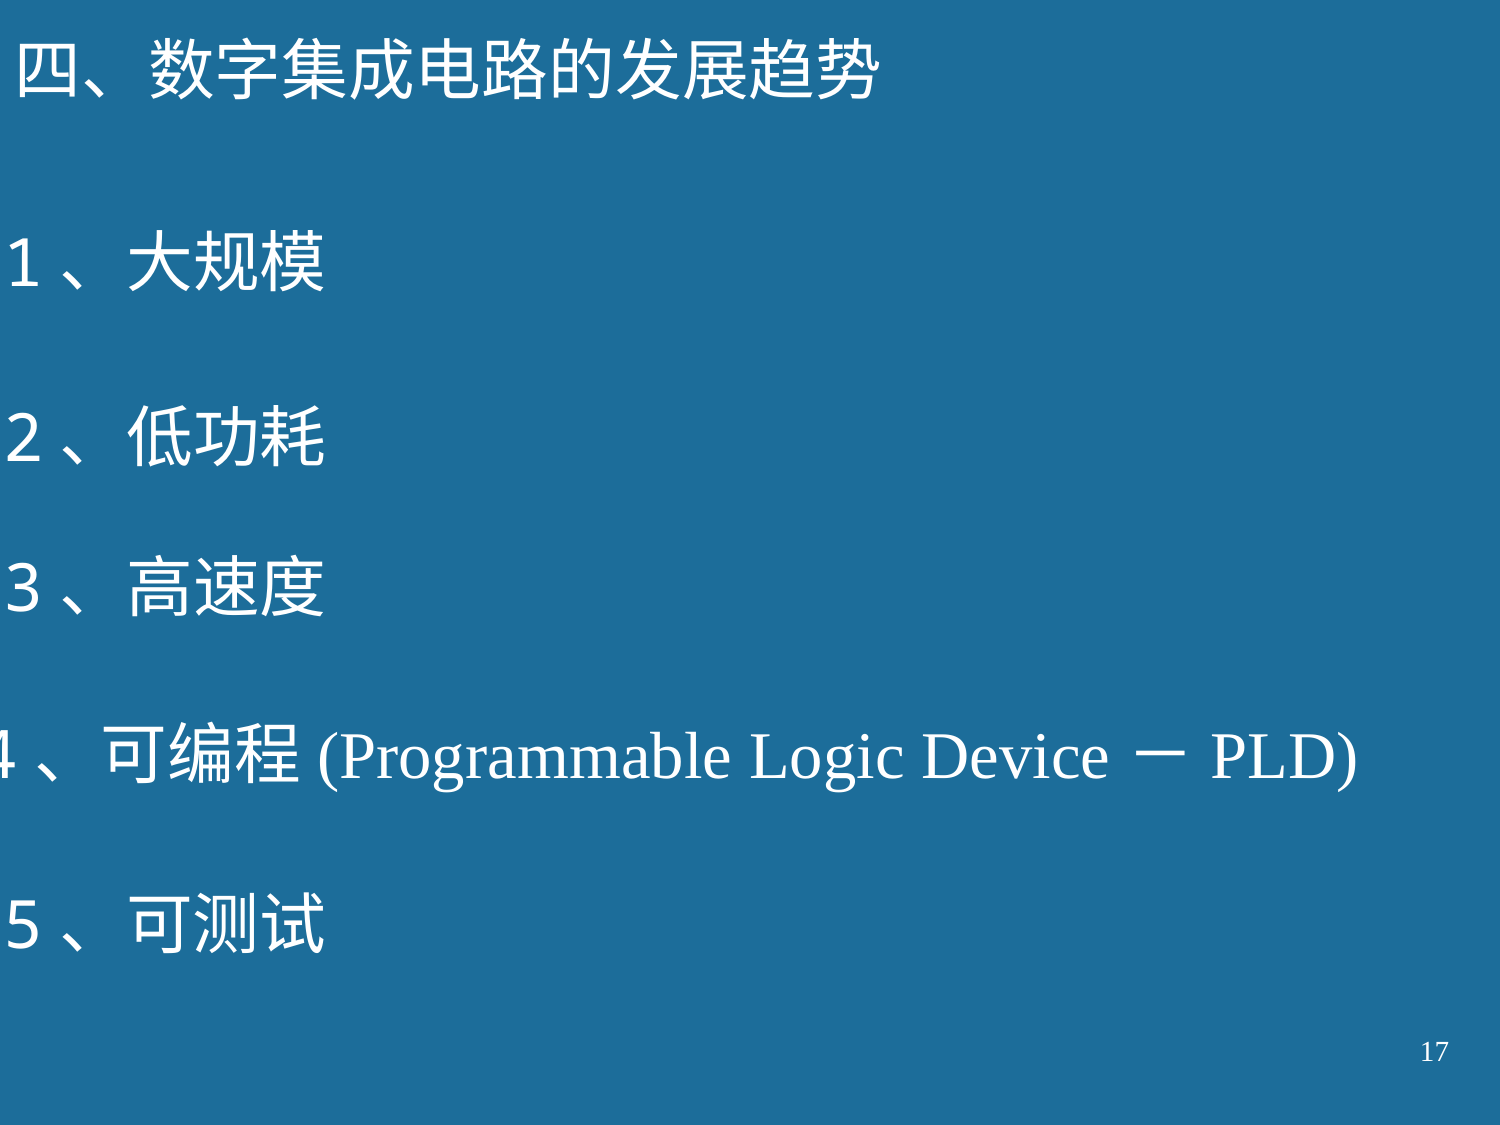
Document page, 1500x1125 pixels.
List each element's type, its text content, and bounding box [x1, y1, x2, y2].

text_box 1、大规模 [0, 212, 342, 308]
text_box 四、数字集成电路的发展趋势 [0, 29, 897, 117]
text_box 5、可测试 [0, 874, 342, 970]
slide_number 17 [1151, 1025, 1465, 1100]
text_box 2、低功耗 [0, 387, 342, 483]
text_box 3、高速度 [0, 537, 342, 633]
text_box 4、可编程(Programmable Logic Device－PLD) [0, 704, 1374, 800]
